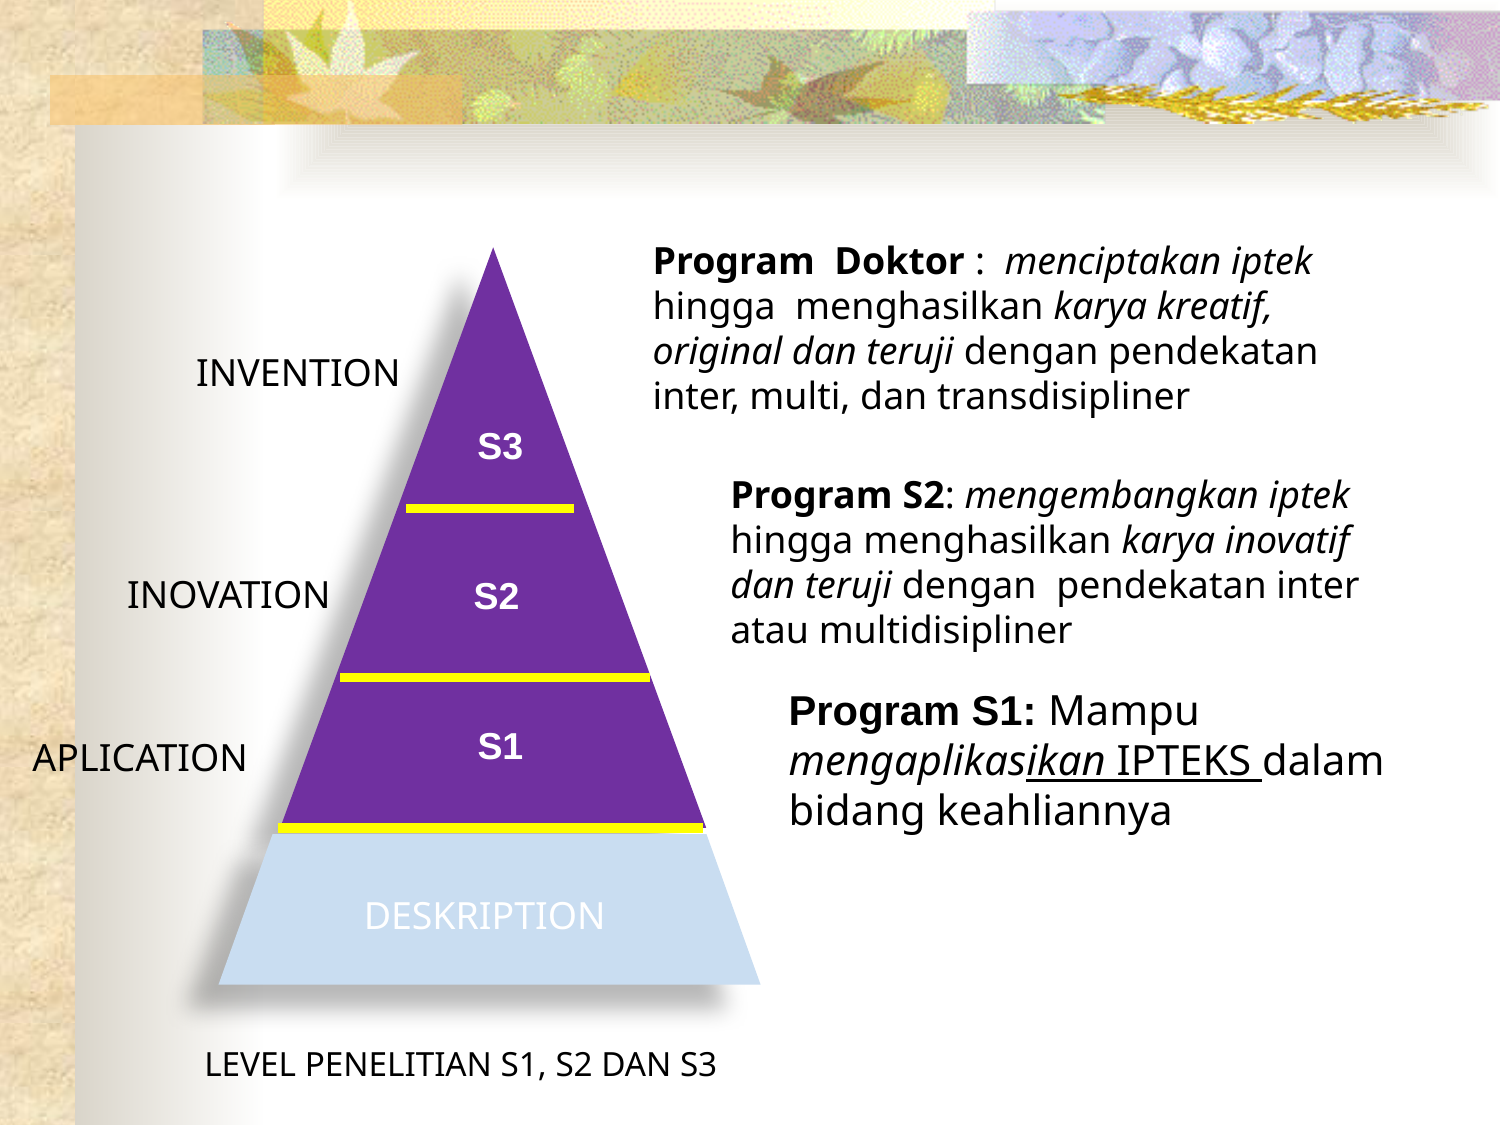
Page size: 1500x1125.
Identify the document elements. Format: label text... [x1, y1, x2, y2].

text_box [279, 245, 709, 830]
text_box S3 [462, 414, 612, 475]
picture [0, 0, 1500, 1125]
text_box INOVATION [112, 563, 338, 624]
text_box Program S2: mengembangkan iptek hingga menghasilkan karya inovatif dan teruji dengan pendekatan inter atau multidisipliner [715, 463, 1410, 659]
text_box S1 [462, 714, 575, 775]
text_box APLICATION [17, 726, 278, 787]
text_box Program S1: Mampu mengaplikasikan IPTEKS dalam bidang keahliannya [773, 676, 1406, 842]
text_box S2 [458, 564, 566, 625]
text_box DESKRIPTION [216, 832, 763, 987]
text_box Program Doktor : menciptakan iptek hingga menghasilkan karya kreatif, original dan teruji dengan pendekatan inter, multi, dan transdisipliner [637, 229, 1383, 459]
text_box LEVEL PENELITIAN S1, S2 DAN S3 [189, 1035, 906, 1090]
text_box INVENTION [181, 341, 456, 402]
